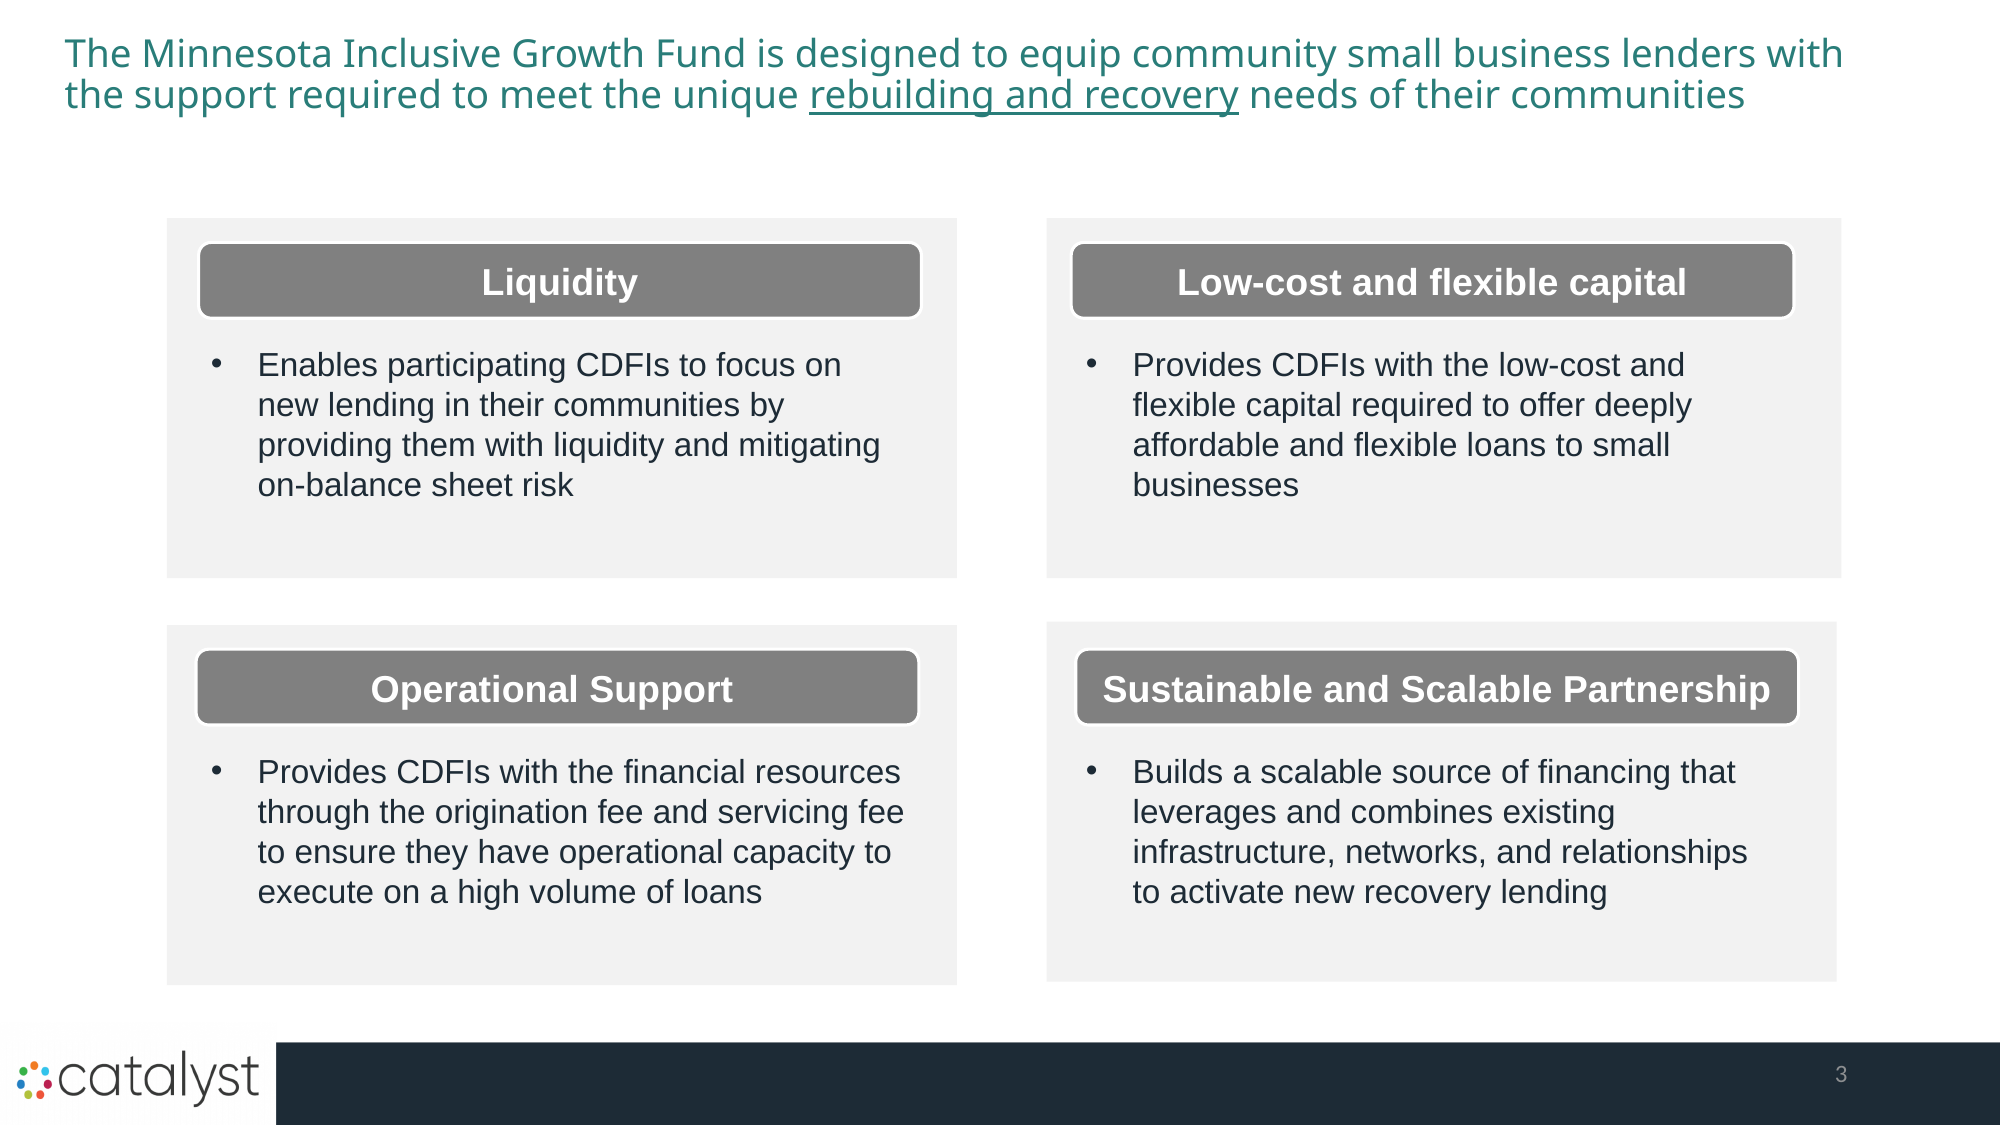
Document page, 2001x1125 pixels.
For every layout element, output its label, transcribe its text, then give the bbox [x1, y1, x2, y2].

slide_number 3 [1412, 1042, 1863, 1103]
picture [0, 1022, 277, 1125]
text_box Provides CDFIs with the low-cost and flexible capital required to offer deeply affordable and flexible loans to small businesses [1071, 335, 1794, 511]
text_box Enables participating CDFIs to focus on new lending in their communities by providing them with liquidity and mitigating on-balance sheet risk [196, 335, 919, 511]
text_box Operational Support [194, 648, 920, 727]
text_box Builds a scalable source of financing that leverages and combines existing infrastructure, networks, and relationships to activate new recovery lending [1071, 742, 1794, 918]
text_box Provides CDFIs with the financial resources through the origination fee and servicing fee to ensure they have operational capacity to execute on a high volume of loans [196, 742, 922, 918]
text_box Sustainable and Scalable Partnership [1074, 648, 1800, 727]
text_box Low-cost and flexible capital [1070, 241, 1796, 320]
text_box [1046, 217, 1842, 579]
title The Minnesota Inclusive Growth Fund is designed to equip community small business lenders with the support required to meet the unique rebuilding and recovery needs of their communities [49, 26, 1863, 161]
text_box [166, 624, 958, 986]
text_box [1045, 621, 1838, 983]
text_box Liquidity [197, 241, 923, 320]
text_box [166, 217, 958, 579]
